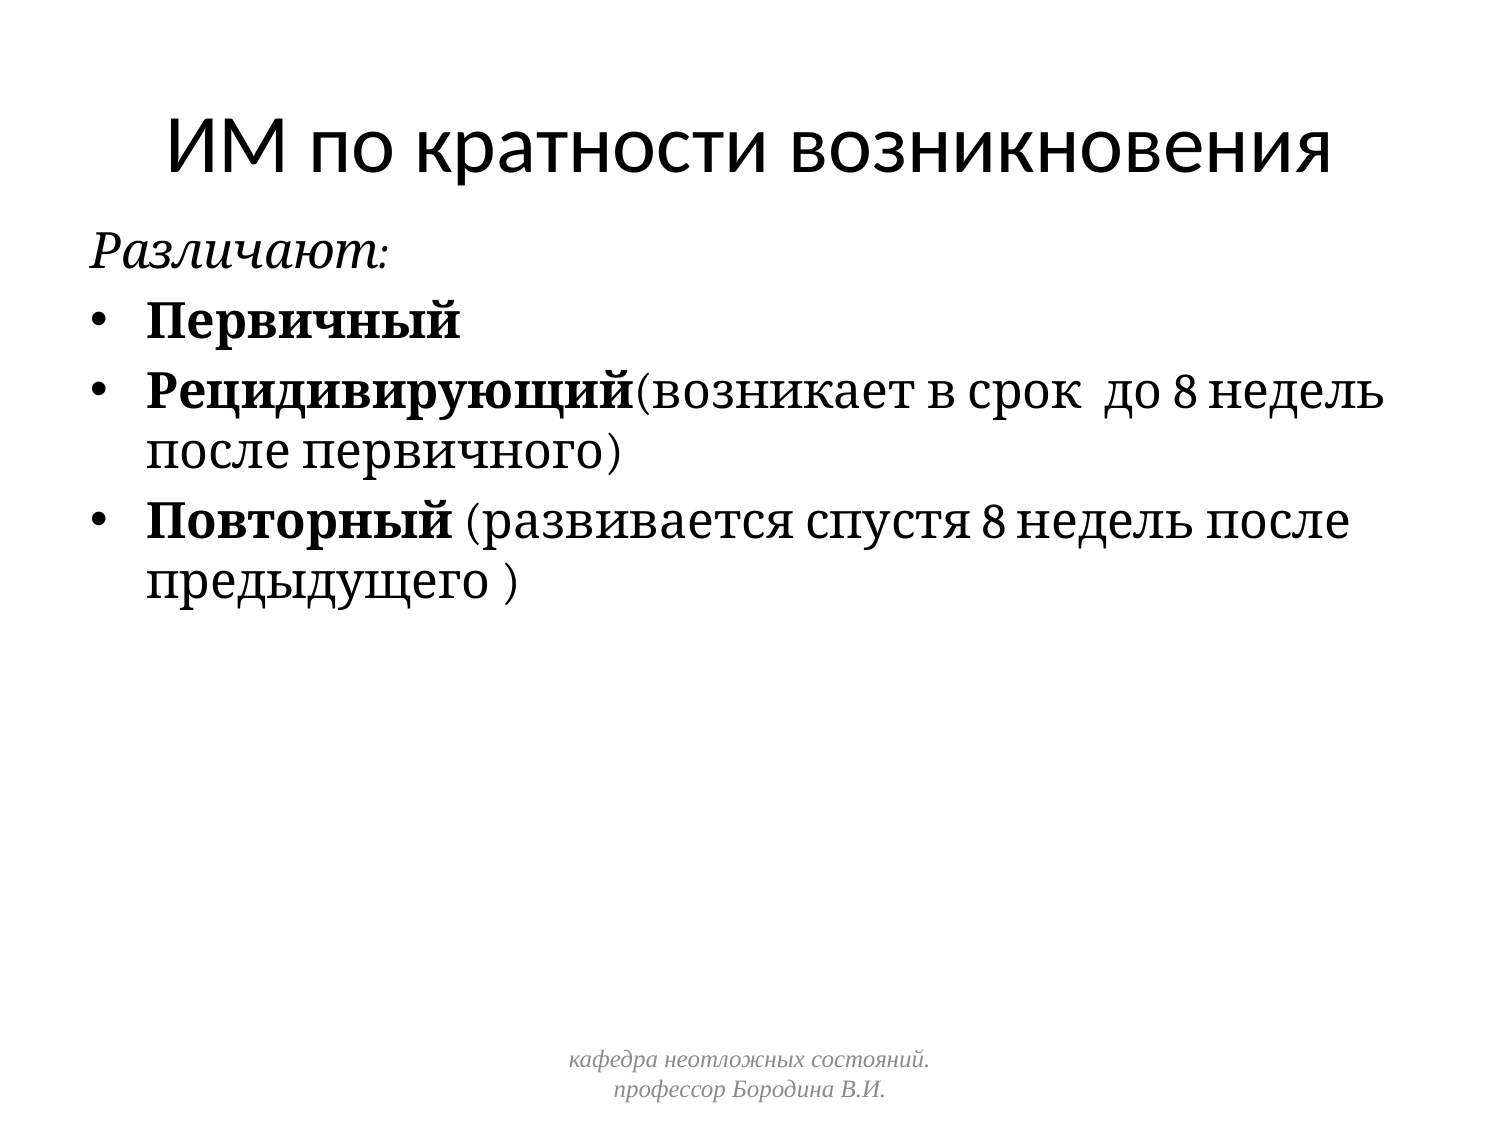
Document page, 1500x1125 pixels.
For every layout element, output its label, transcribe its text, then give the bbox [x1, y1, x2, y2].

title ИМ по кратности возникновения [74, 44, 1426, 210]
list Различают: Первичный Рецидивирующий(возникает в срок до 8 недель после первичного) Повторный (развивается спустя 8 недель после предыдущего ) [74, 210, 1426, 1006]
footer кафедра неотложных состояний. профессор Бородина В.И. [512, 1042, 988, 1103]
